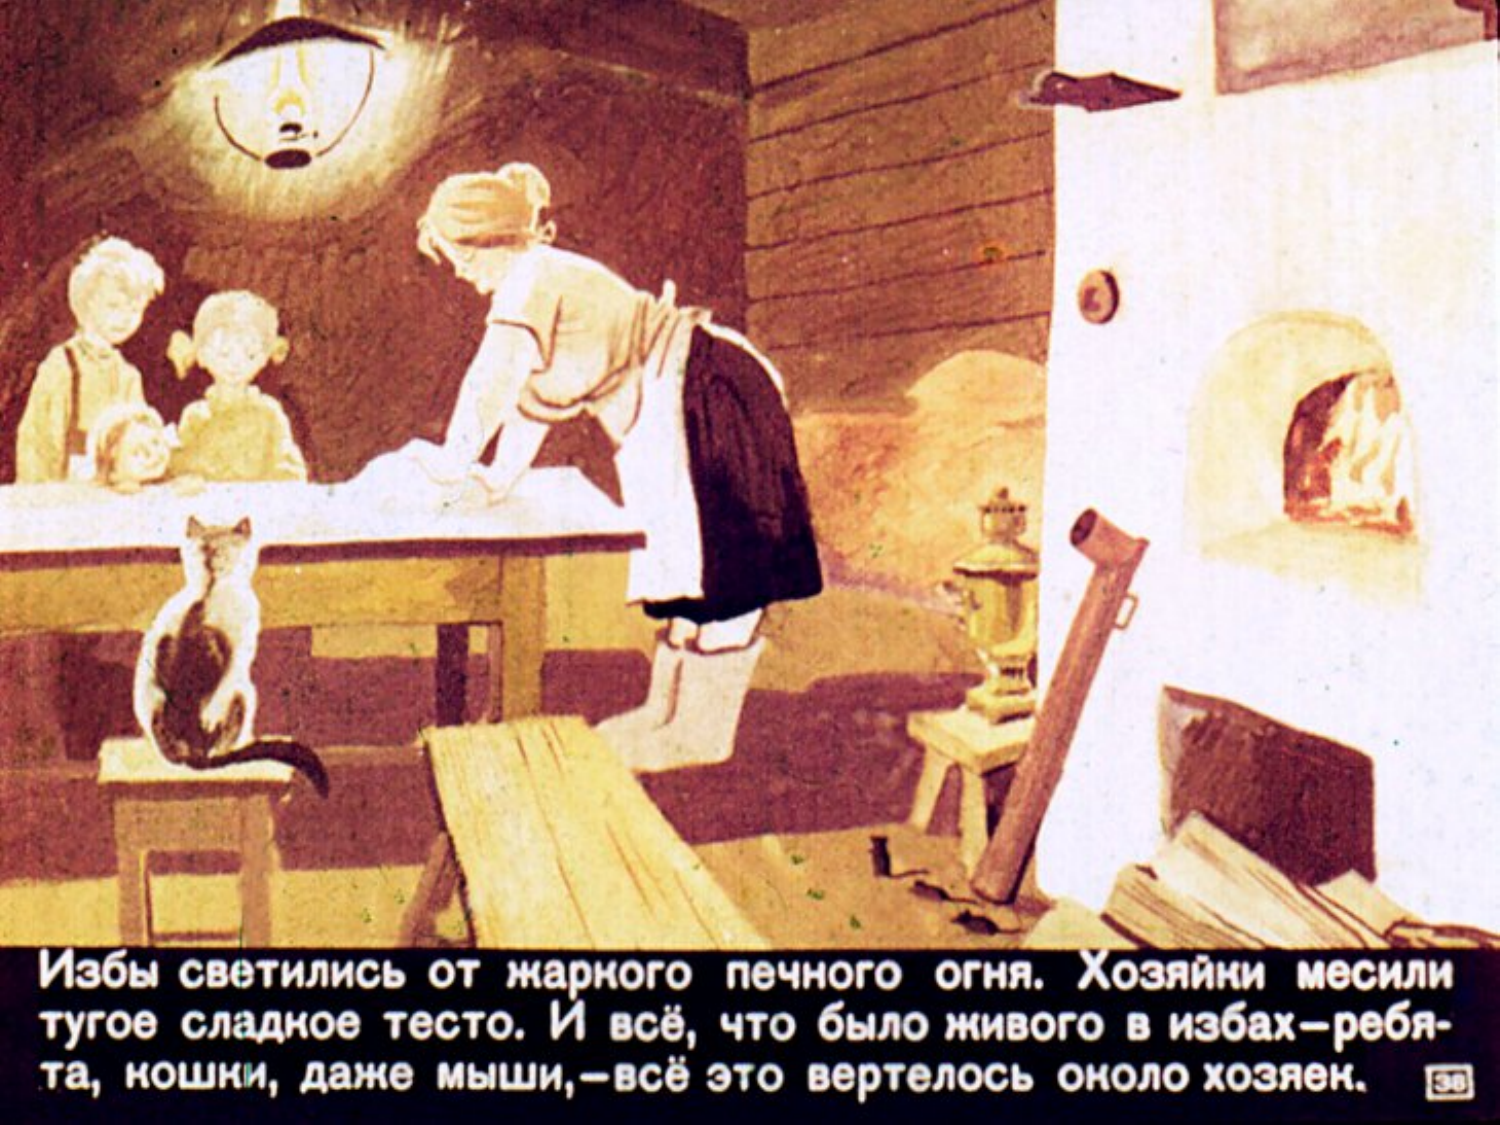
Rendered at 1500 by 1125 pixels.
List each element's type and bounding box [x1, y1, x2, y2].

list [0, 0, 1500, 1125]
